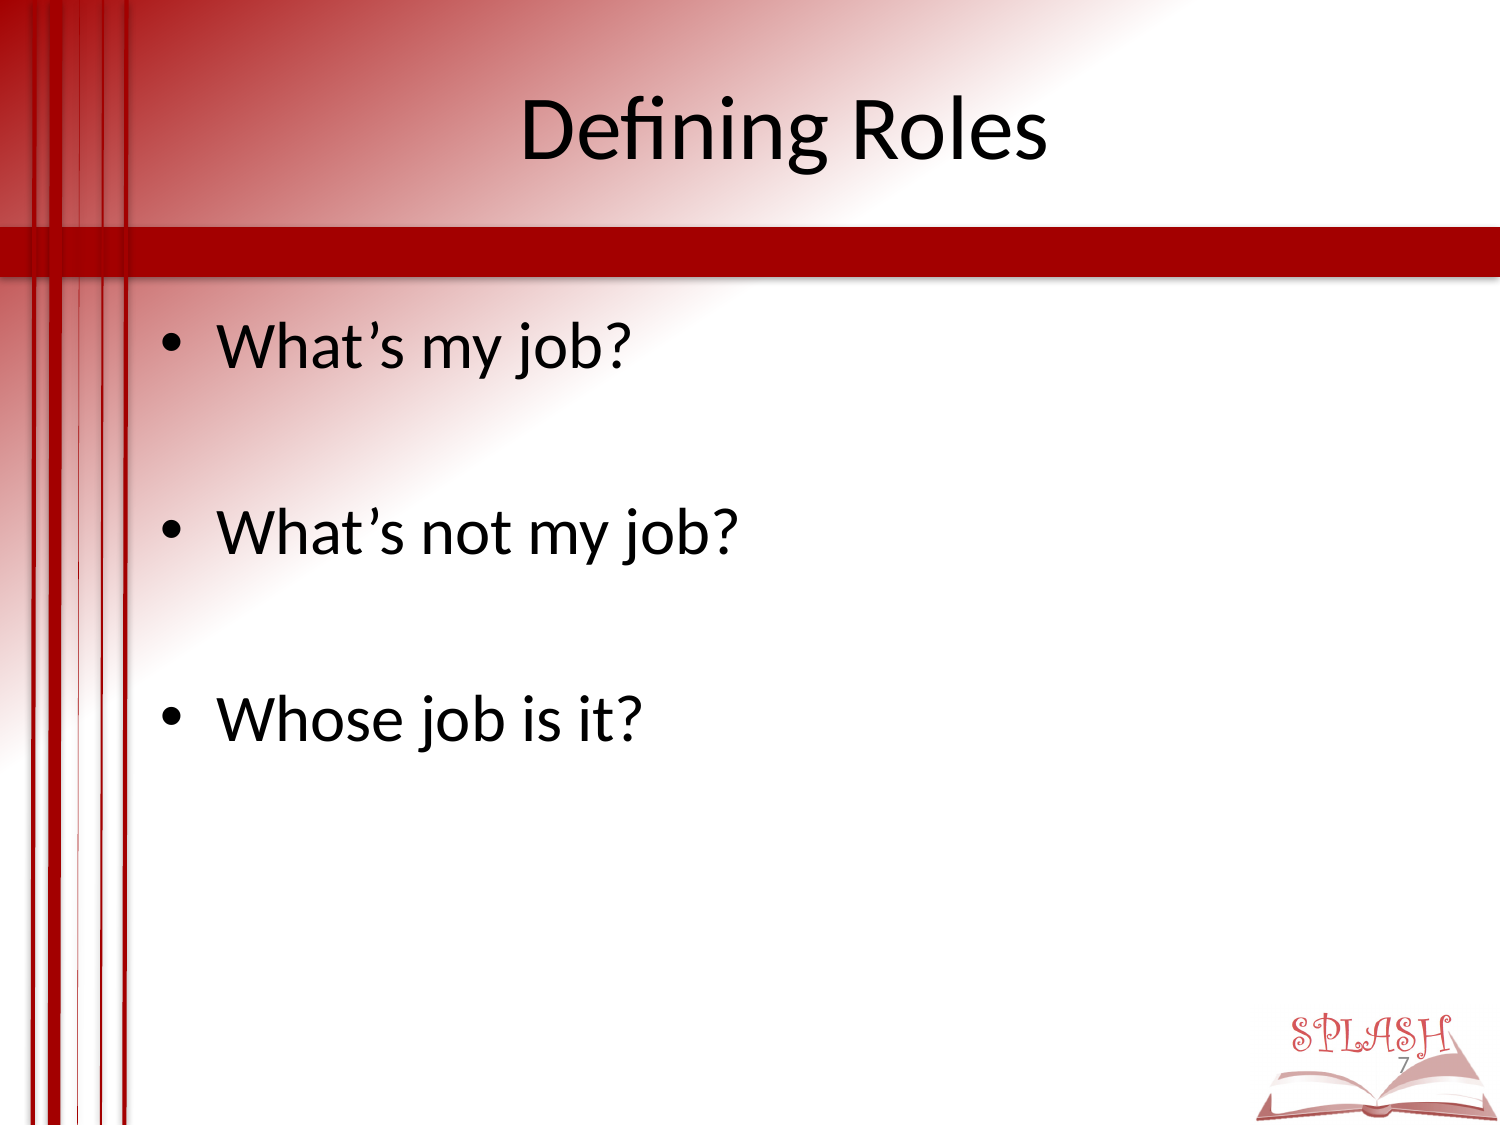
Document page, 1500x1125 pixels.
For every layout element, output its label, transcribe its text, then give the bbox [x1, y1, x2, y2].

slide_number 7 [1074, 1024, 1425, 1103]
title Defining Roles [145, 28, 1425, 217]
list What’s my job? What’s not my job? Whose job is it? [145, 294, 1425, 1069]
